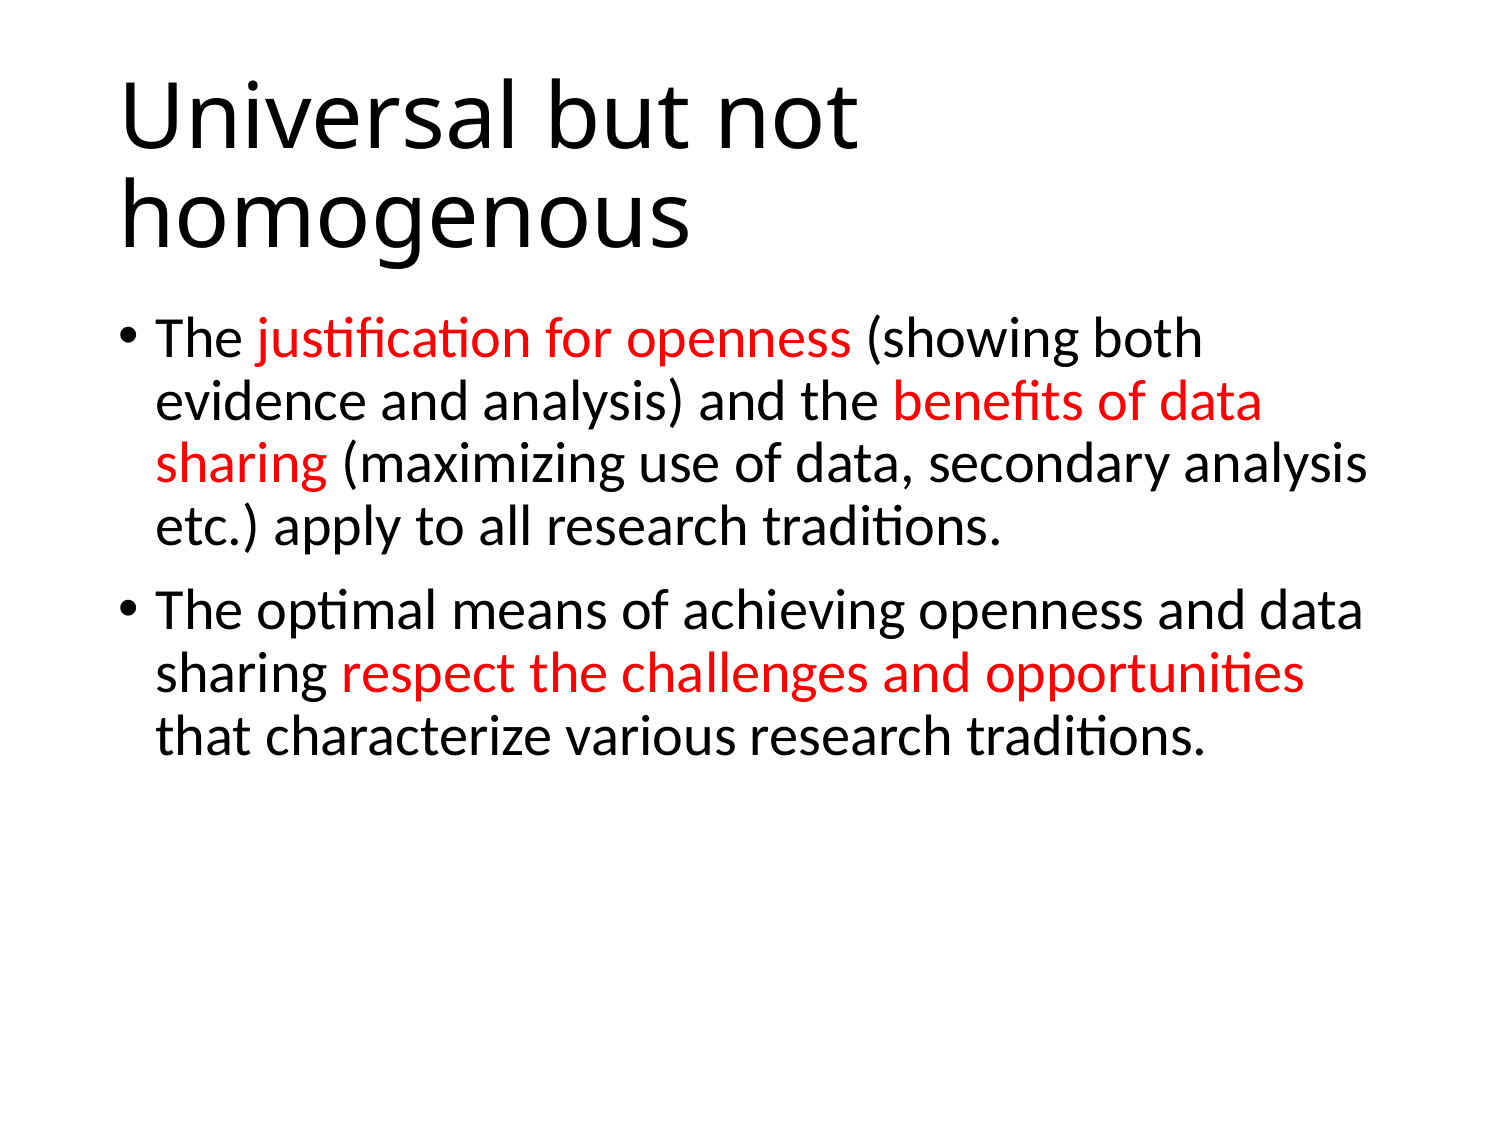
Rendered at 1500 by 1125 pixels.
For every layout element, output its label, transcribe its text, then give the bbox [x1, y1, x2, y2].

title Universal but not homogenous [103, 59, 1397, 278]
list The justification for openness (showing both evidence and analysis) and the benefits of data sharing (maximizing use of data, secondary analysis etc.) apply to all research traditions. The optimal means of achieving openness and data sharing respect the challenges and opportunities that characterize various research traditions. [103, 299, 1397, 1014]
